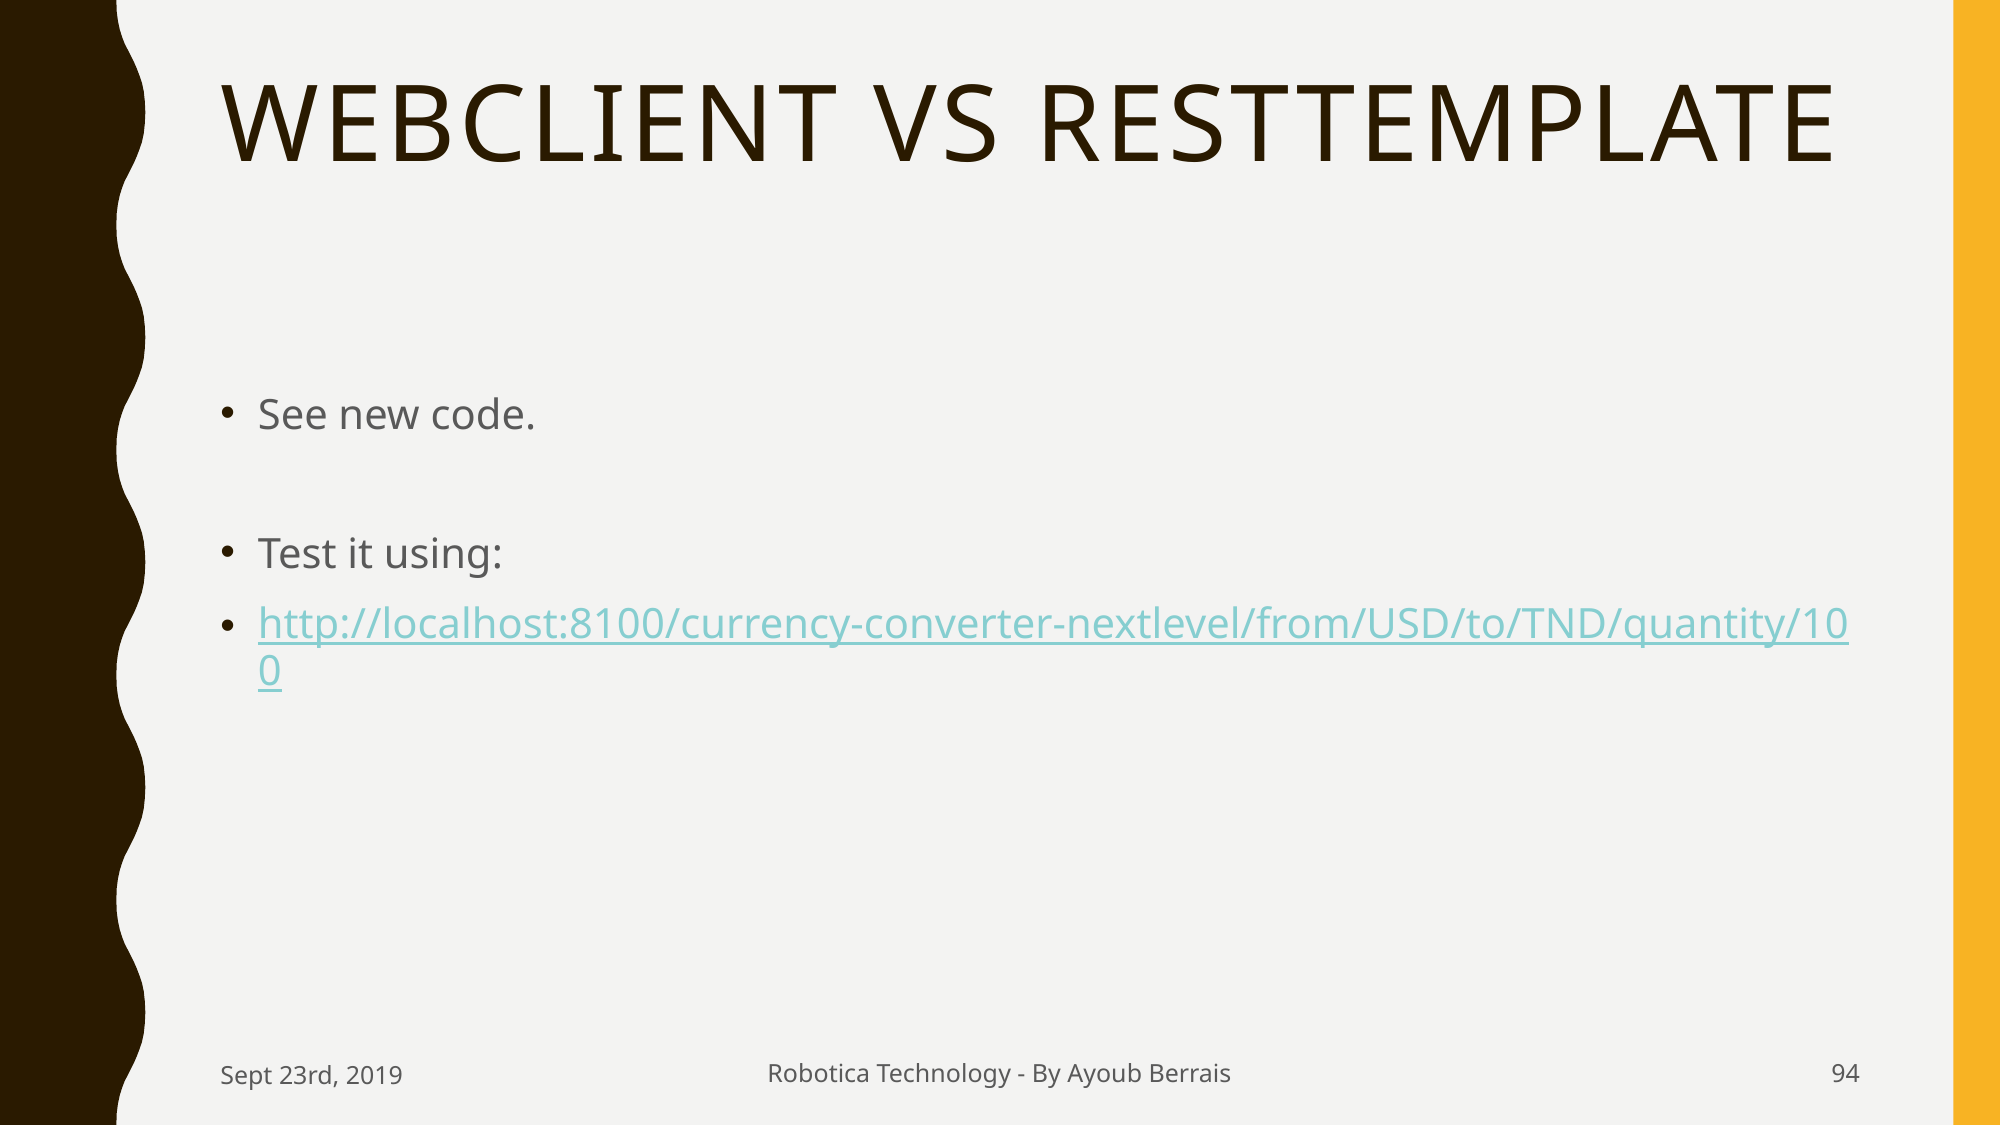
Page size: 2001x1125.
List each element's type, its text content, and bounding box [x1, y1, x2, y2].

footer Robotica Technology - By Ayoub Berrais [662, 1045, 1338, 1103]
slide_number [205, 1045, 588, 1103]
title WebClient vs RestTemplate [205, 62, 1875, 308]
slide_number 94 [1412, 1045, 1875, 1103]
list See new code. Test it using: http://localhost:8100/currency-converter-nextlevel/from/USD/to/TND/quantity/100 [205, 375, 1875, 965]
